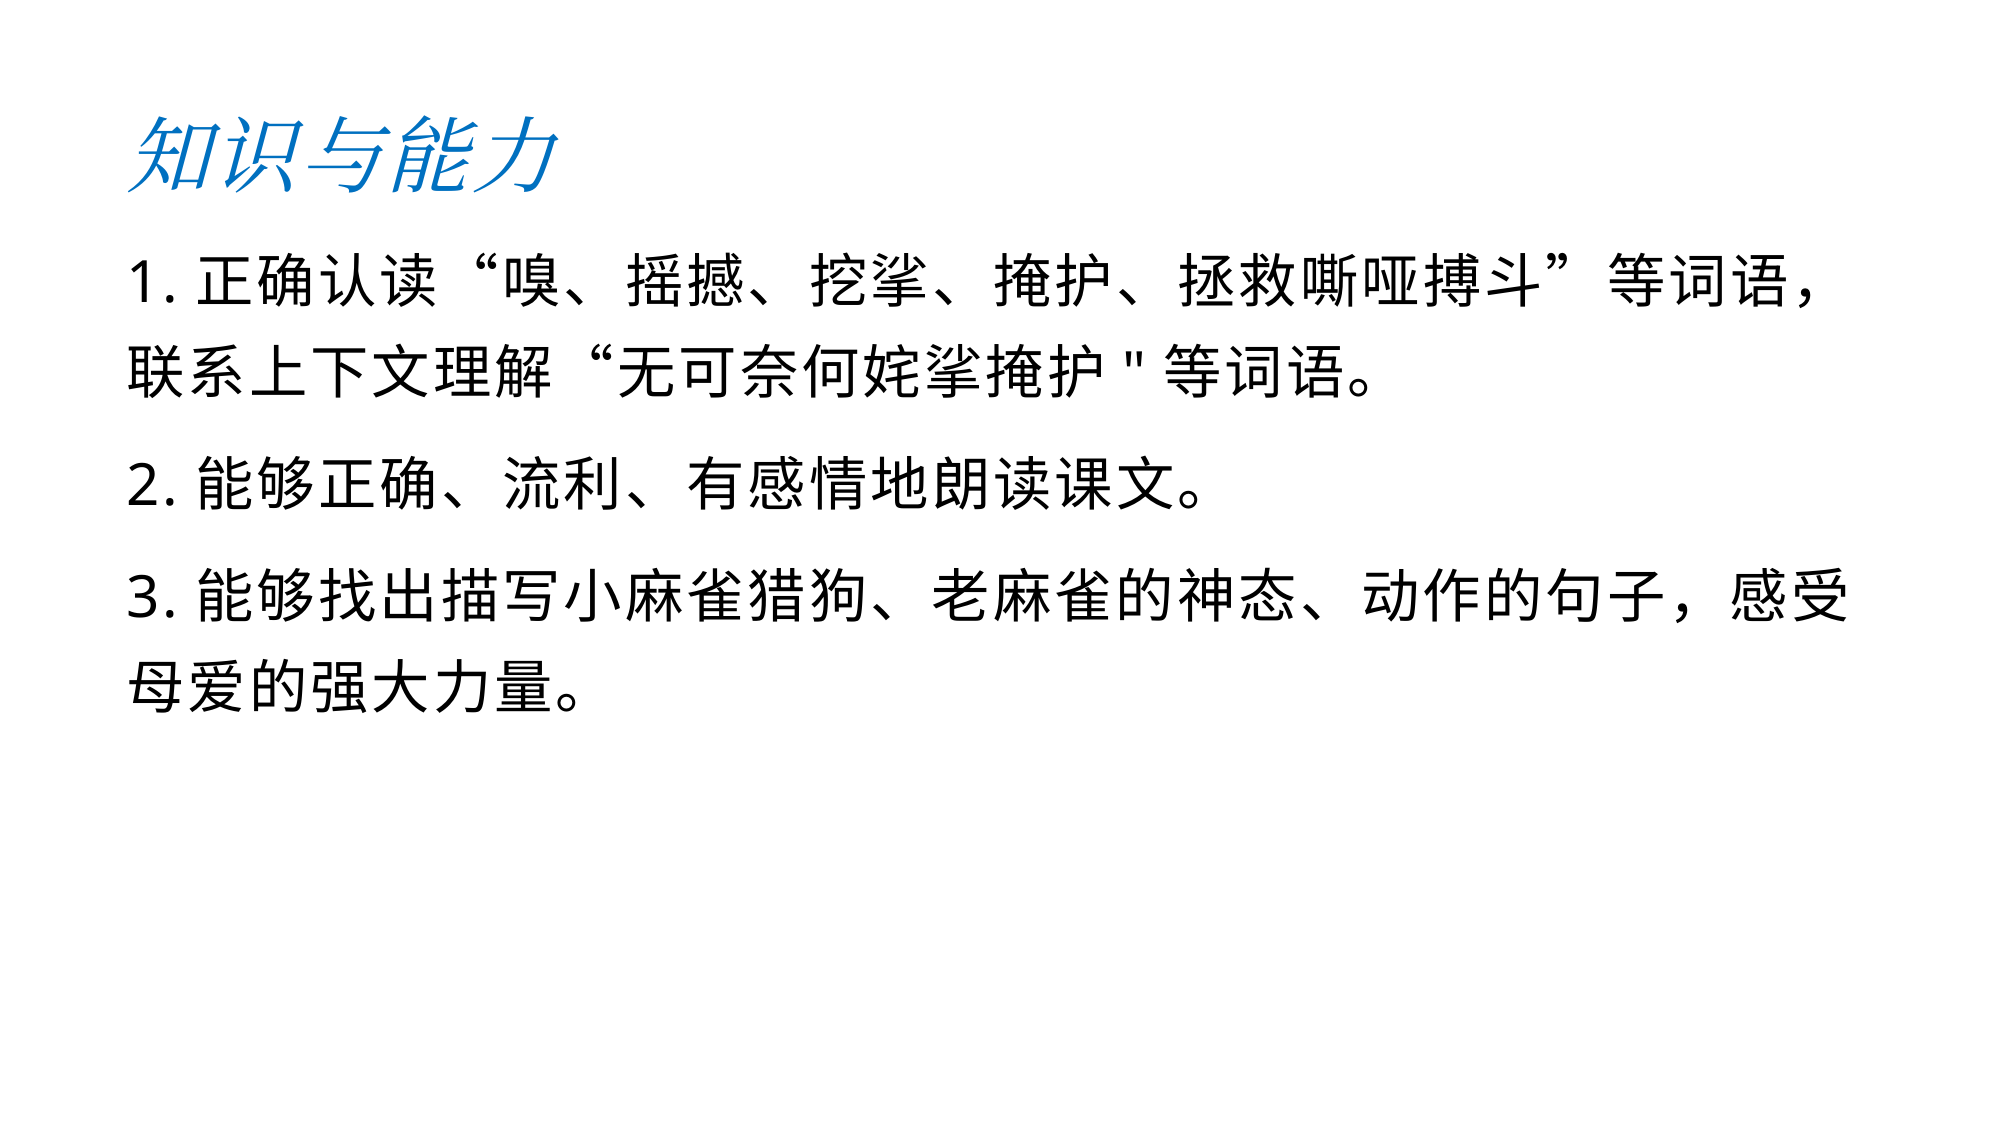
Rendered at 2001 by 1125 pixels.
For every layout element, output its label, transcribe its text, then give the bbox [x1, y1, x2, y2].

list 知识与能力 1.正确认读“嗅、摇撼、挖挲、掩护、拯救嘶哑搏斗”等词语，联系上下文理解“无可奈何姹挲掩护"等词语。 2.能够正确、流利、有感情地朗读课文。 3.能够找出描写小麻雀猎狗、老麻雀的神态、动作的句子，感受母爱的强大力量。 [109, 72, 1891, 957]
